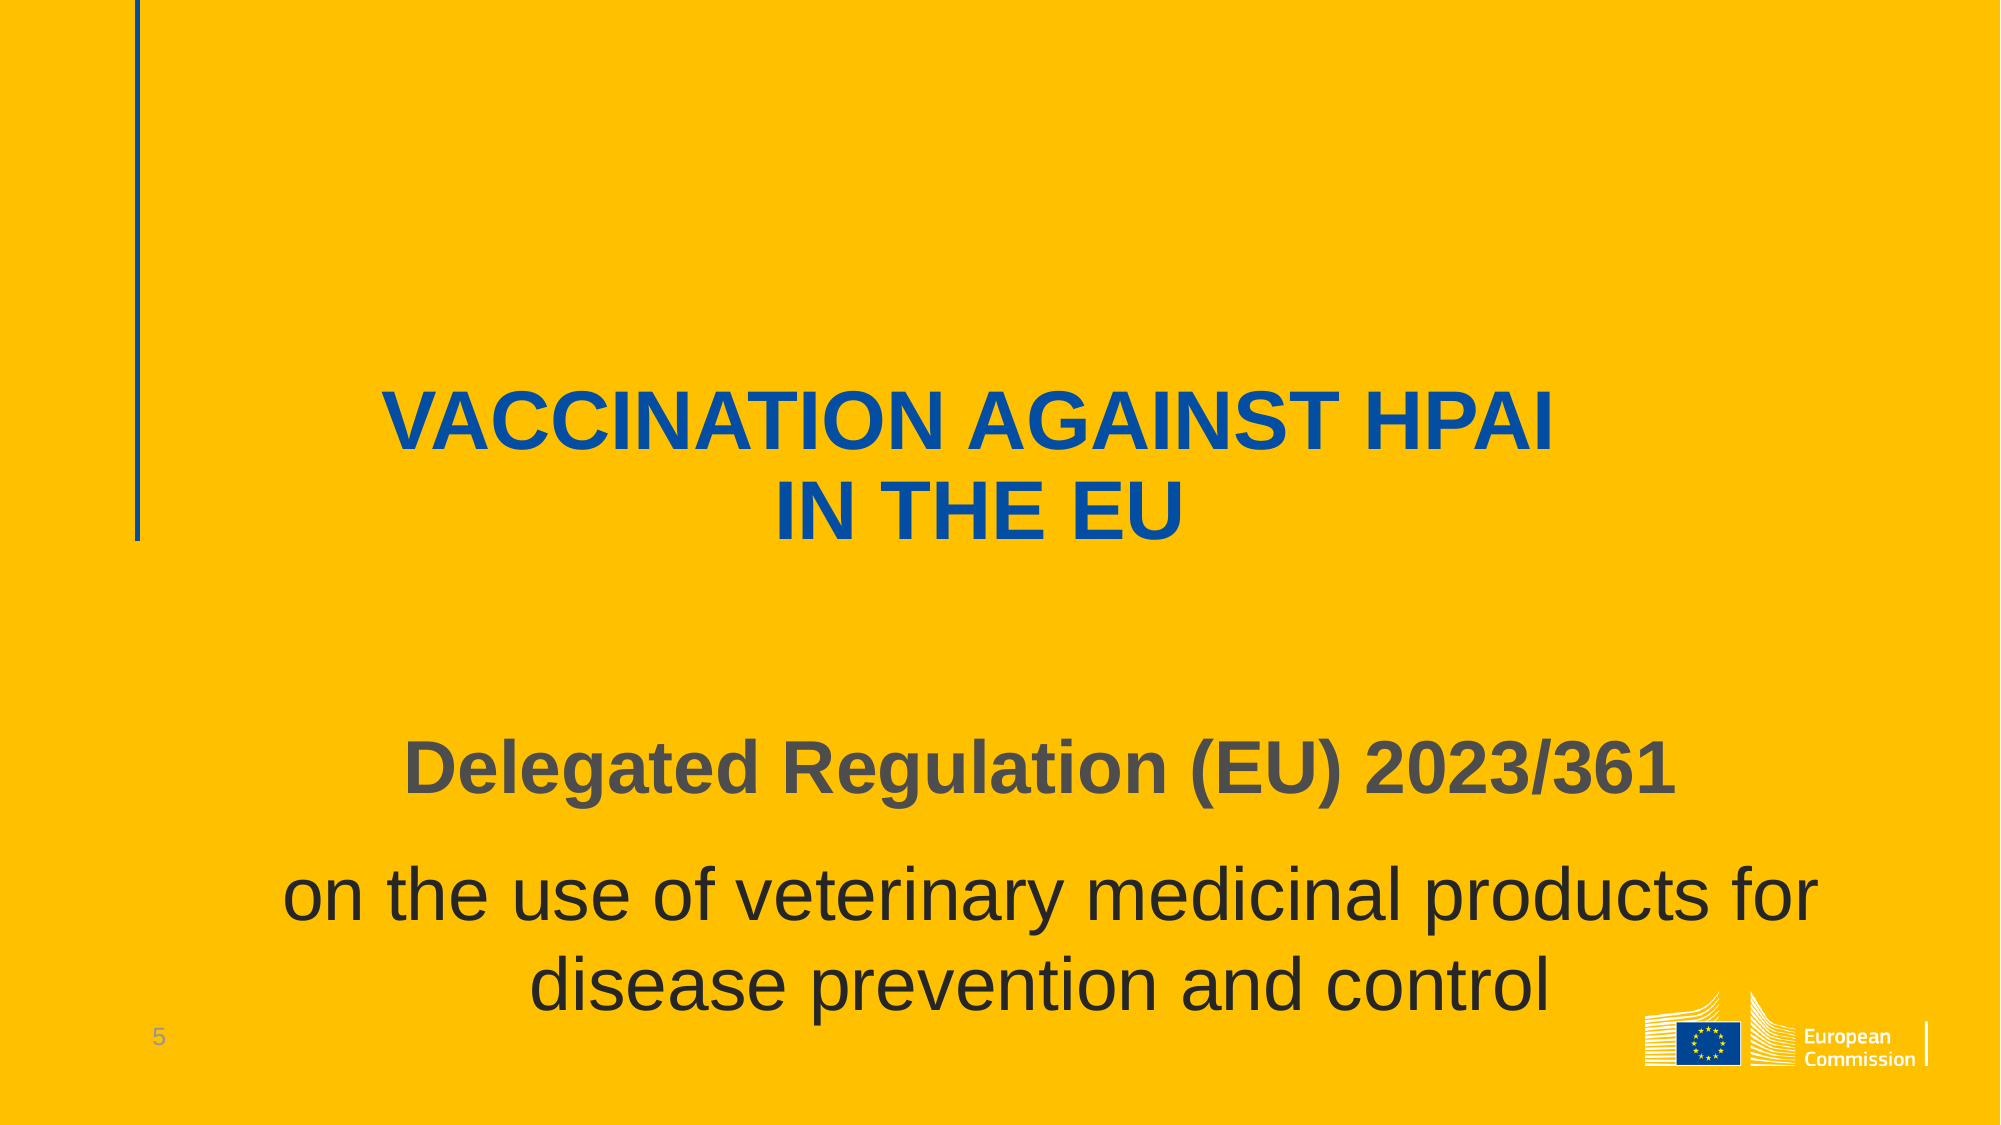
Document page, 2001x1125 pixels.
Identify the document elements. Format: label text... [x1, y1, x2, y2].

slide_number 5 [137, 1005, 588, 1066]
subtitle Delegated Regulation (EU) 2023/361 on the use of veterinary medicinal products for disease prevention and control [175, 710, 1927, 876]
picture [1645, 991, 1928, 1066]
title VACCINATION AGAINST HPAI IN THE EU [196, 147, 1742, 683]
